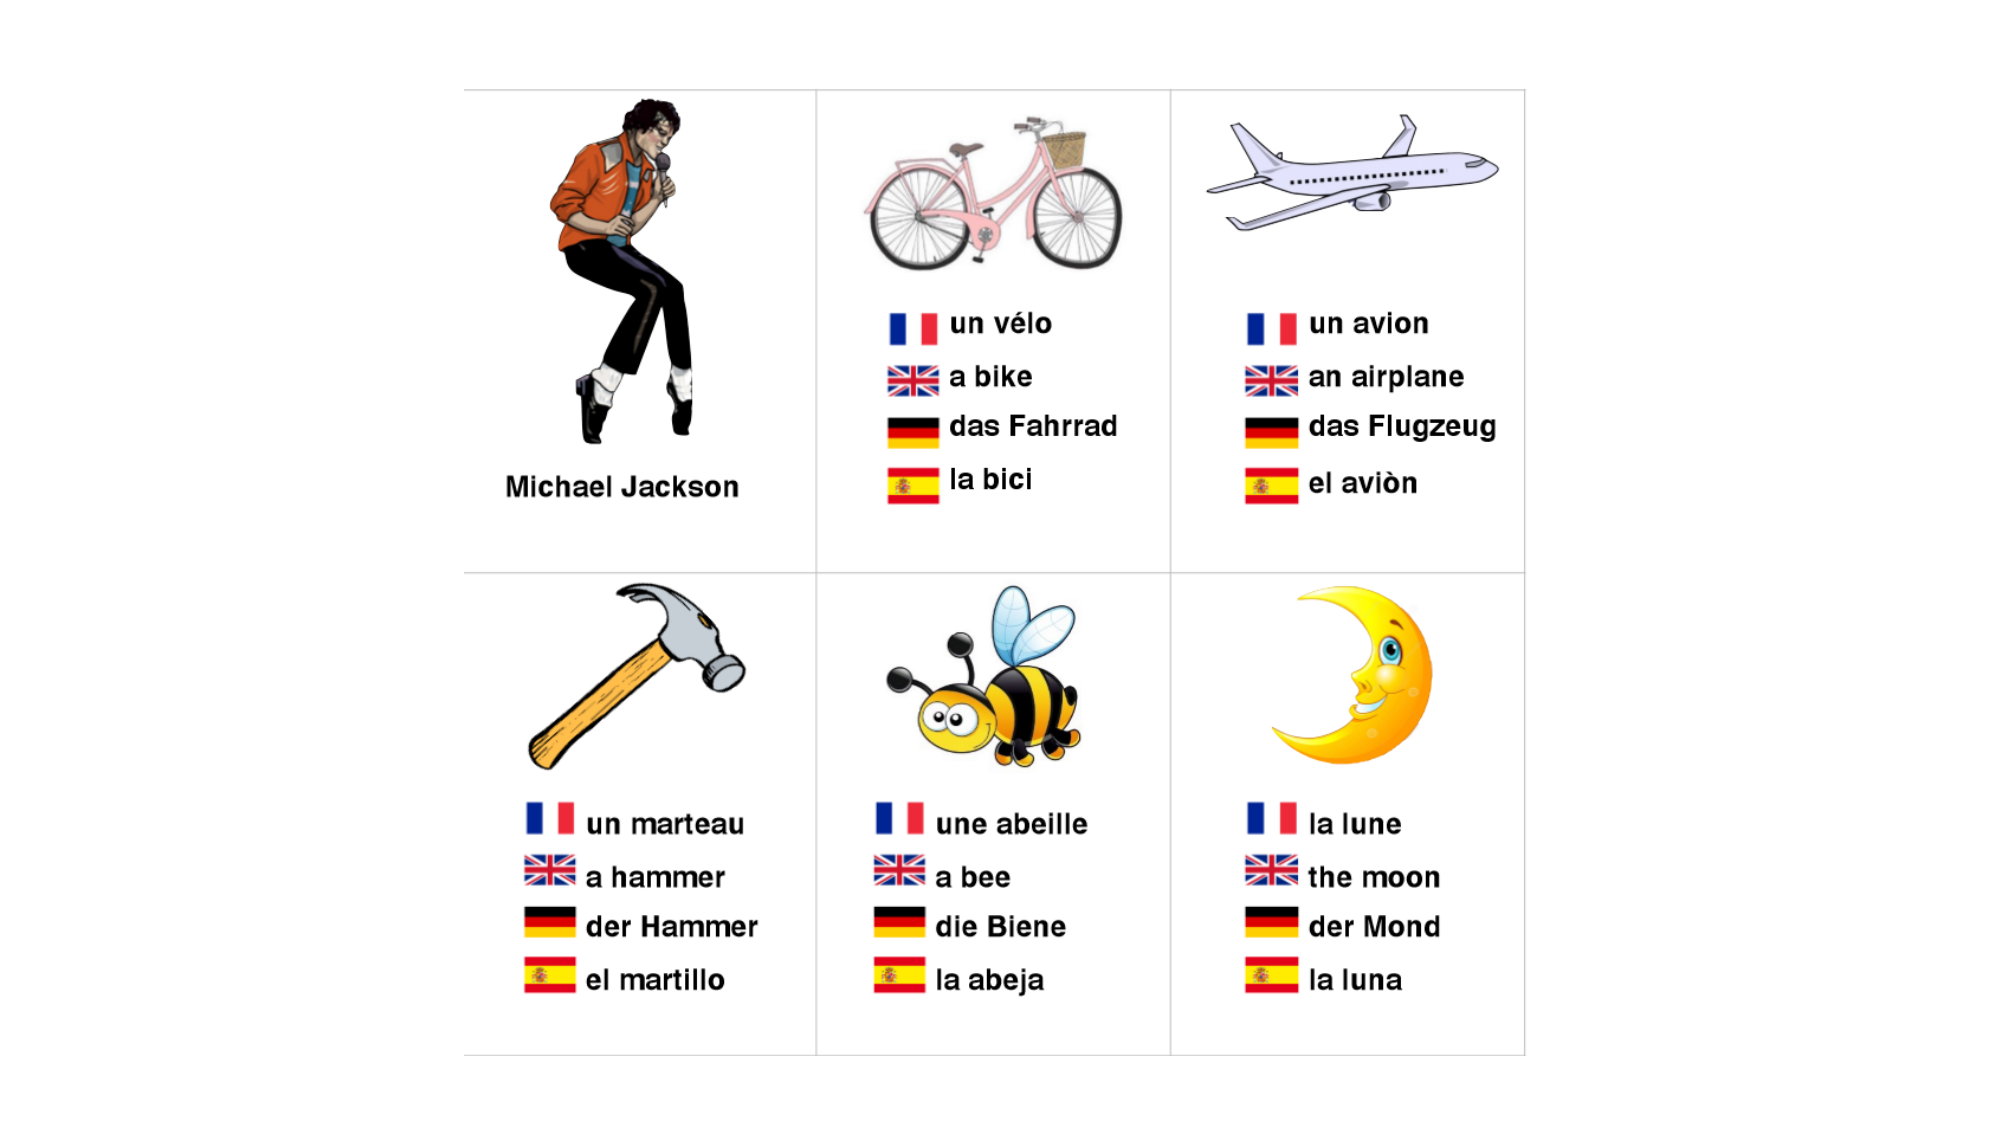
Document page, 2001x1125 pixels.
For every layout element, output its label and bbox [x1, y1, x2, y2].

picture [464, 87, 1530, 1056]
